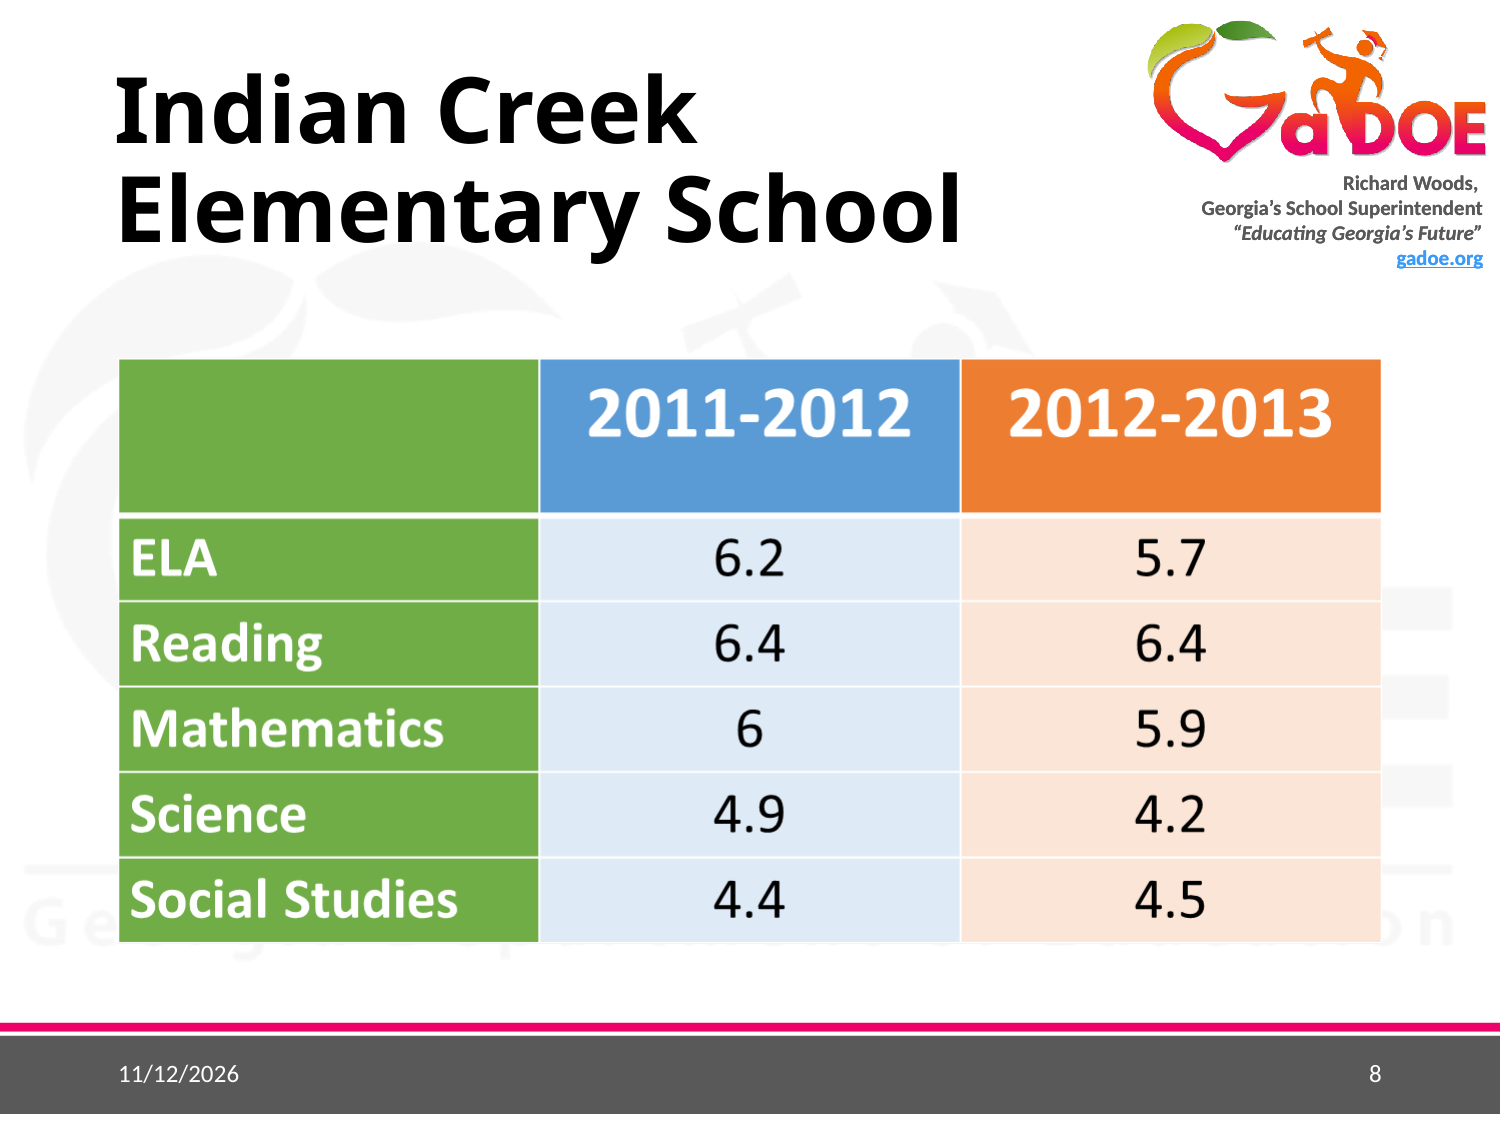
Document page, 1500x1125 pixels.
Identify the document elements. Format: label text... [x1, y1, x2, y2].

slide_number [103, 1042, 441, 1103]
title Indian Creek Elementary School [99, 54, 1136, 273]
picture [19, 235, 1473, 980]
slide_number 8 [1059, 1042, 1397, 1103]
picture [1135, 8, 1499, 164]
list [118, 344, 1382, 969]
